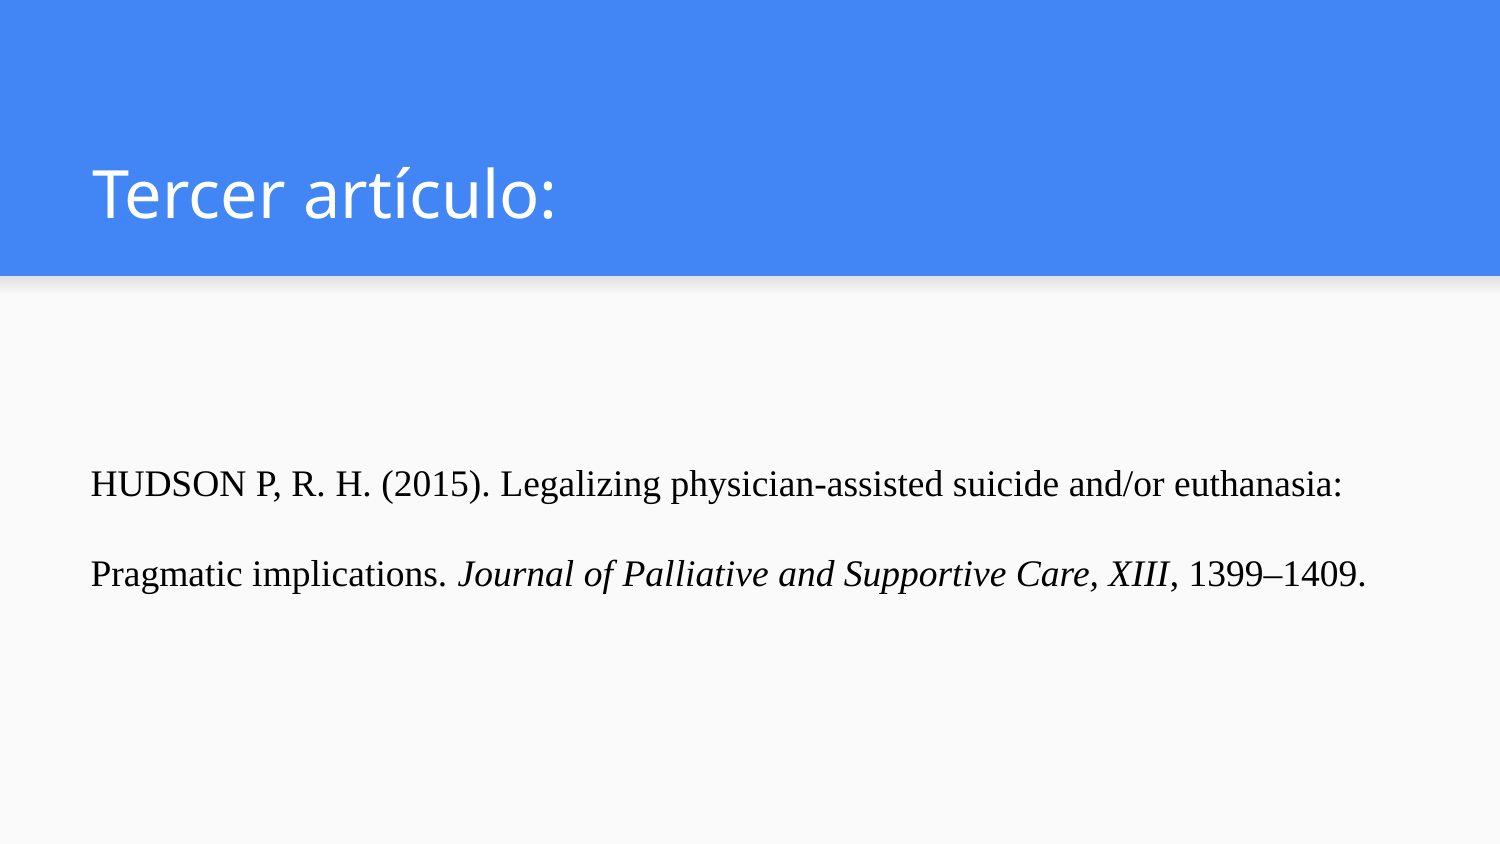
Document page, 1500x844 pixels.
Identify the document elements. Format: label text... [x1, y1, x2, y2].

list HUDSON P, R. H. (2015). Legalizing physician-assisted suicide and/or euthanasia: Pragmatic implications. Journal of Palliative and Supportive Care, XIII, 1399–1409. [75, 399, 1425, 844]
title Tercer artículo: [77, 121, 1427, 248]
